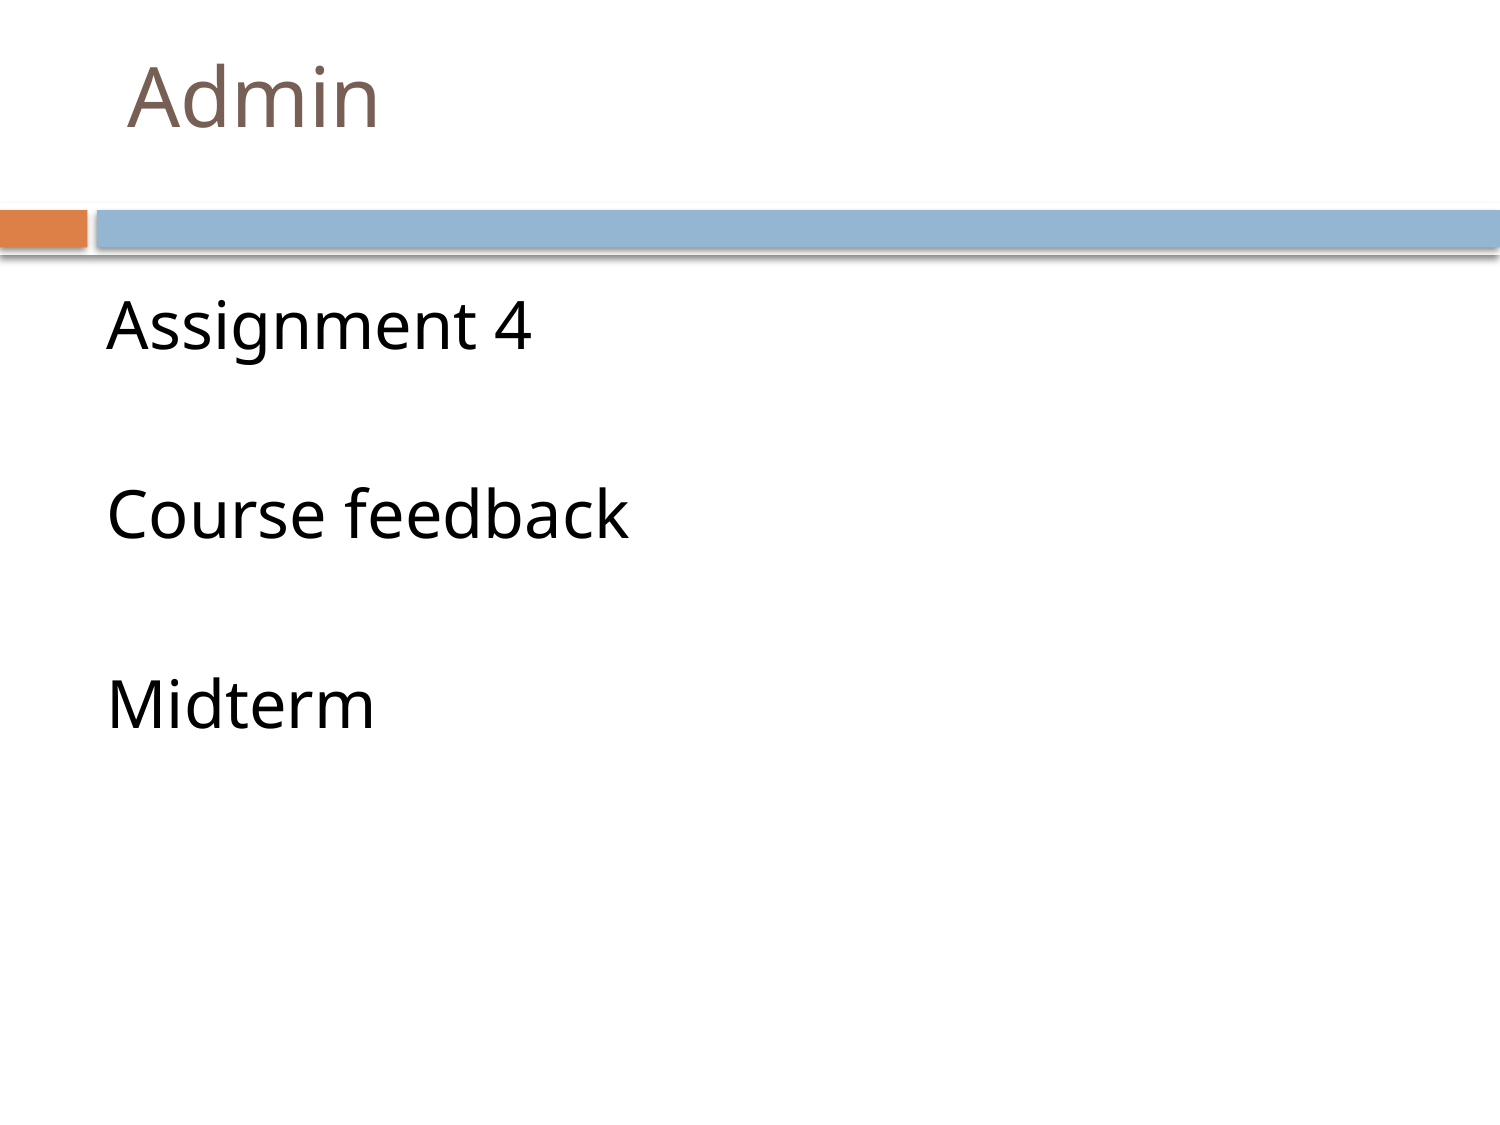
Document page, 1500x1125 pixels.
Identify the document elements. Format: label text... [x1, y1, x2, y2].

title Admin [112, 0, 1388, 188]
list Assignment 4 Course feedback Midterm [91, 275, 1434, 1051]
